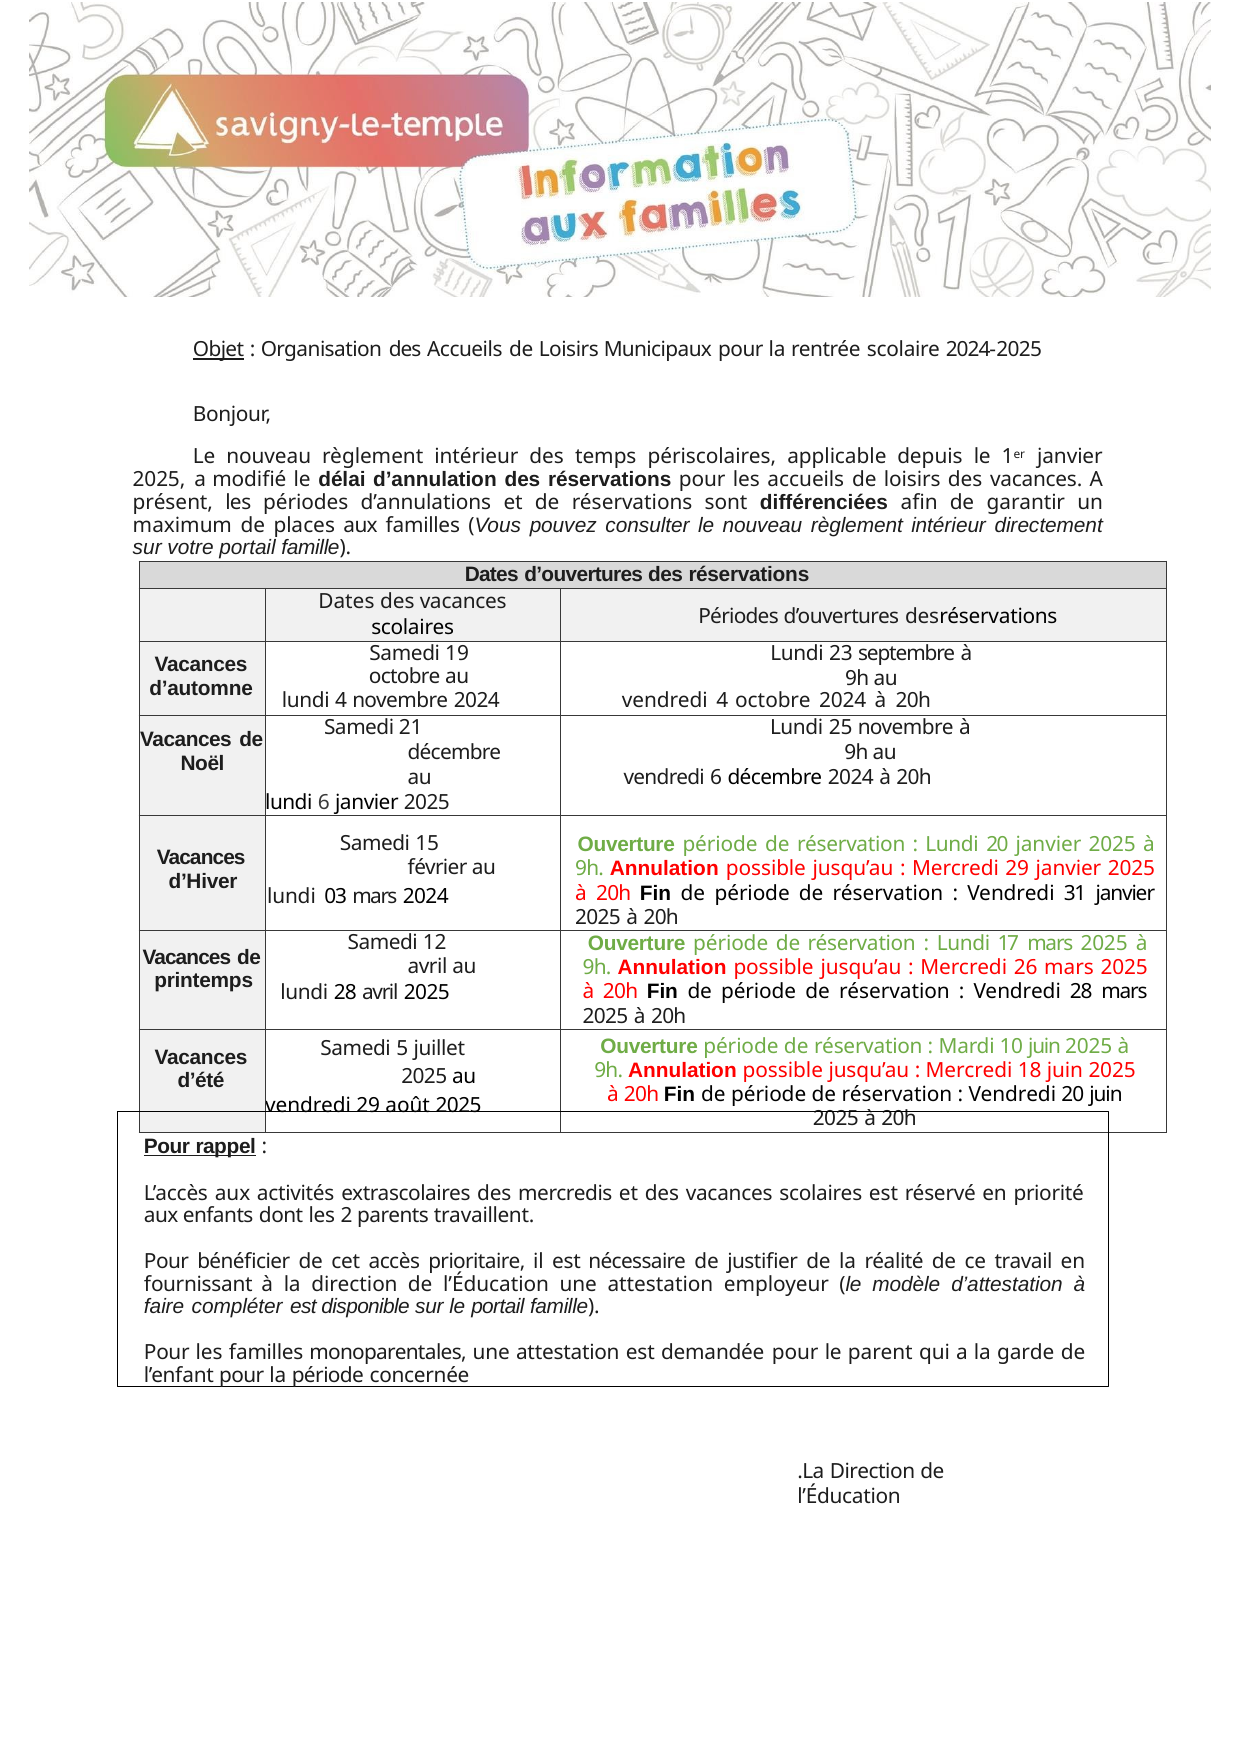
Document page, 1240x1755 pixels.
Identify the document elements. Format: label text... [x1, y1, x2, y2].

table_cell Périodes d’ouvertures desréservations [561, 589, 1166, 641]
table_cell Vacances d’automne [140, 642, 265, 715]
text_box Objet : Organisation des Accueils de Loisirs Municipaux pour la rentrée scolaire 2024-2025 Bonjour, Le nouveau règlement intérieur des temps périscolaires, applicable depuis le 1er janvier 2025, a modifié le délai d’annulation des réservations pour les accueils de loisirs des vacances. A présent, les périodes d’annulations et de réservations sont différenciées afin de garantir un maximum de places aux familles (Vous pouvez consulter le nouveau règlement intérieur directement sur votre portail famille). [124, 333, 1110, 560]
text_box Pour rappel : L’accès aux activités extrascolaires des mercredis et des vacances scolaires est réservé en priorité aux enfants dont les 2 parents travaillent. Pour bénéficier de cet accès prioritaire, il est nécessaire de justifier de la réalité de ce travail en fournissant à la direction de l’Éducation une attestation employeur (le modèle d’attestation à faire compléter est disponible sur le portail famille). Pour les familles monoparentales, une attestation est demandée pour le parent qui a la garde de l’enfant pour la période concernée [117, 1111, 1109, 1387]
table_cell Samedi 15 février au lundi 03 mars 2024 [266, 816, 560, 930]
table_cell Ouverture période de réservation : Lundi 20 janvier 2025 à 9h. Annulation possible jusqu’au : Mercredi 29 janvier 2025 à 20h Fin de période de réservation : Vendredi 31 janvier 2025 à 20h [561, 816, 1166, 930]
table_cell Dates des vacances scolaires [266, 589, 560, 641]
table_cell Vacances d’Hiver [140, 816, 265, 930]
table_cell Samedi 19 octobre au lundi 4 novembre 2024 [266, 642, 560, 715]
table_cell Lundi 25 novembre à 9h au vendredi 6 décembre 2024 à 20h [561, 716, 1166, 815]
table_cell Ouverture période de réservation : Lundi 17 mars 2025 à 9h. Annulation possible jusqu’au : Mercredi 26 mars 2025 à 20h Fin de période de réservation : Vendredi 28 mars 2025 à 20h [561, 931, 1166, 1029]
picture [29, 2, 1211, 297]
table_cell Samedi 12 avril au lundi 28 avril 2025 [266, 931, 560, 1029]
table_cell Lundi 23 septembre à 9h au vendredi 4 octobre 2024 à 20h [561, 642, 1166, 715]
table_header Dates d’ouvertures des réservations [140, 562, 1166, 588]
table_cell Samedi 5 juillet 2025 au vendredi 29 août 2025 [266, 1030, 560, 1111]
table_cell Ouverture période de réservation : Mardi 10 juin 2025 à 9h. Annulation possible jusqu’au : Mercredi 18 juin 2025 à 20h Fin de période de réservation : Vendredi 20 juin 2025 à 20h [561, 1030, 1166, 1132]
table_cell Vacances de Noël [140, 716, 265, 815]
table_cell Vacances de printemps [140, 931, 265, 1029]
table_cell Samedi 21 décembre au lundi 6 janvier 2025 [266, 716, 560, 815]
table_cell Vacances d’été [140, 1030, 265, 1111]
table_cell [140, 589, 265, 641]
text_box .La Direction de l’Éducation [795, 1455, 1040, 1508]
